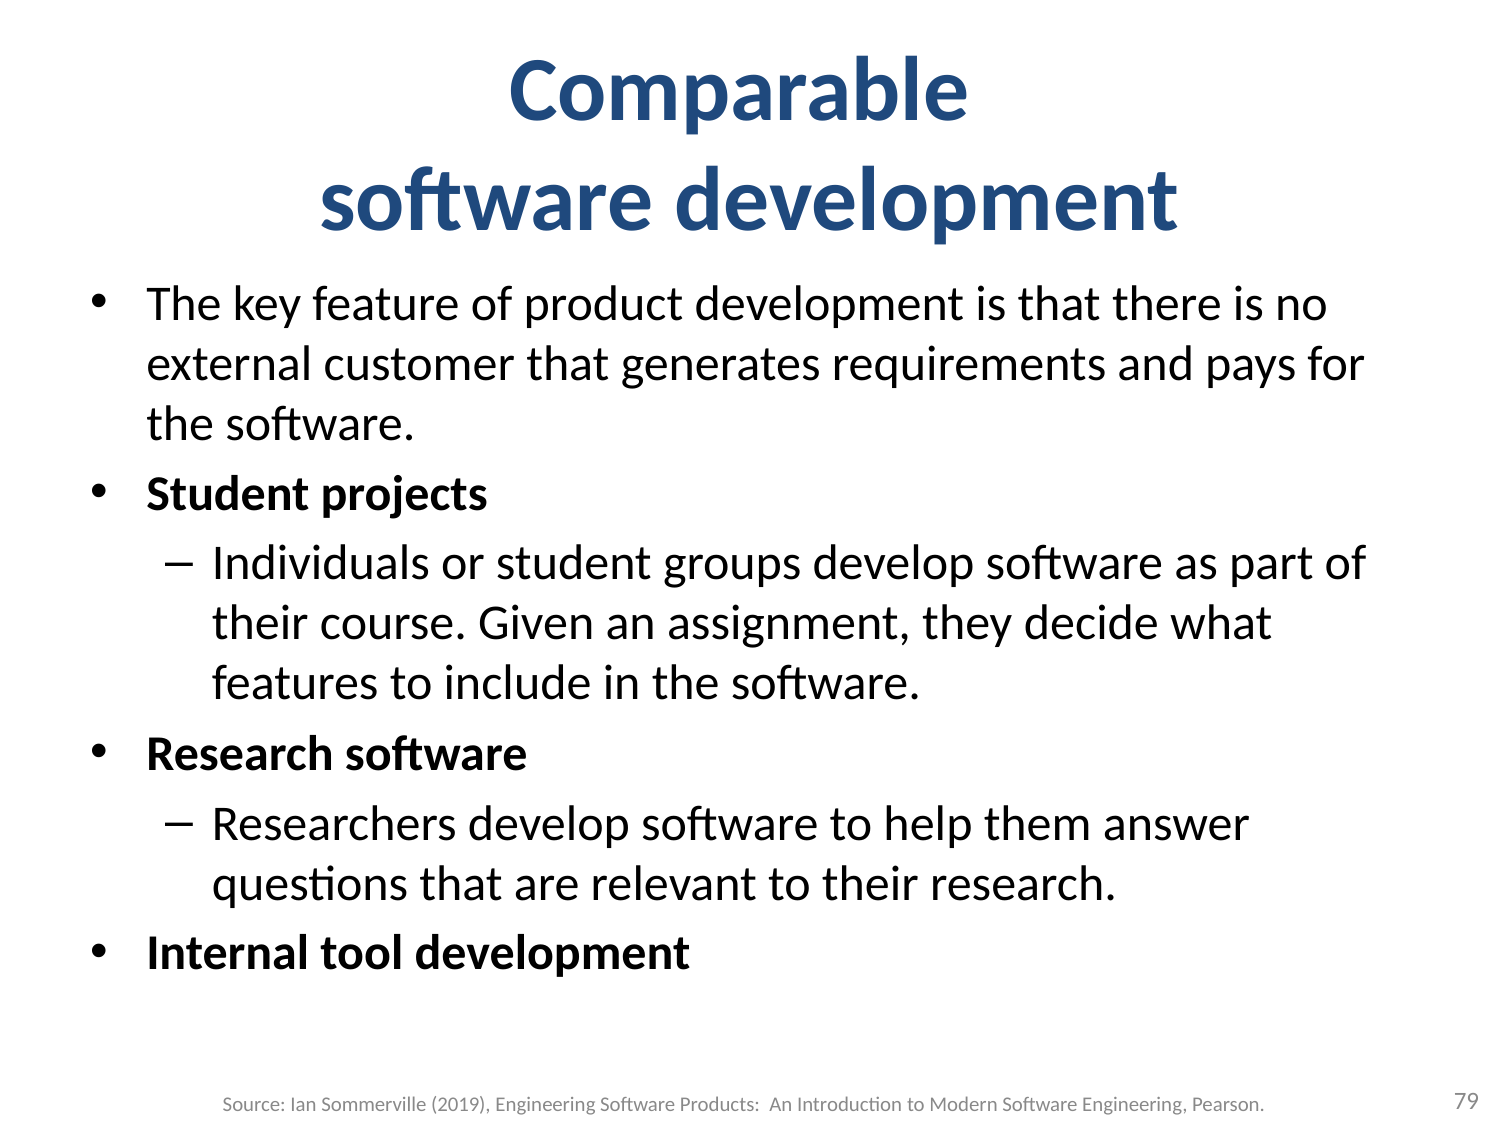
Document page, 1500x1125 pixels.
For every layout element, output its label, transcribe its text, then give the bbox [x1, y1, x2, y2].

footer Source: Ian Sommerville (2019), Engineering Software Products: An Introduction to Modern Software Engineering, Pearson. [100, 1082, 1388, 1125]
list The key feature of product development is that there is no external customer that generates requirements and pays for the software. Student projects Individuals or student groups develop software as part of their course. Given an assignment, they decide what features to include in the software. Research software Researchers develop software to help them answer questions that are relevant to their research. Internal tool development [75, 262, 1425, 1070]
slide_number 79 [1144, 1069, 1495, 1125]
title Comparable software development [75, 45, 1425, 233]
